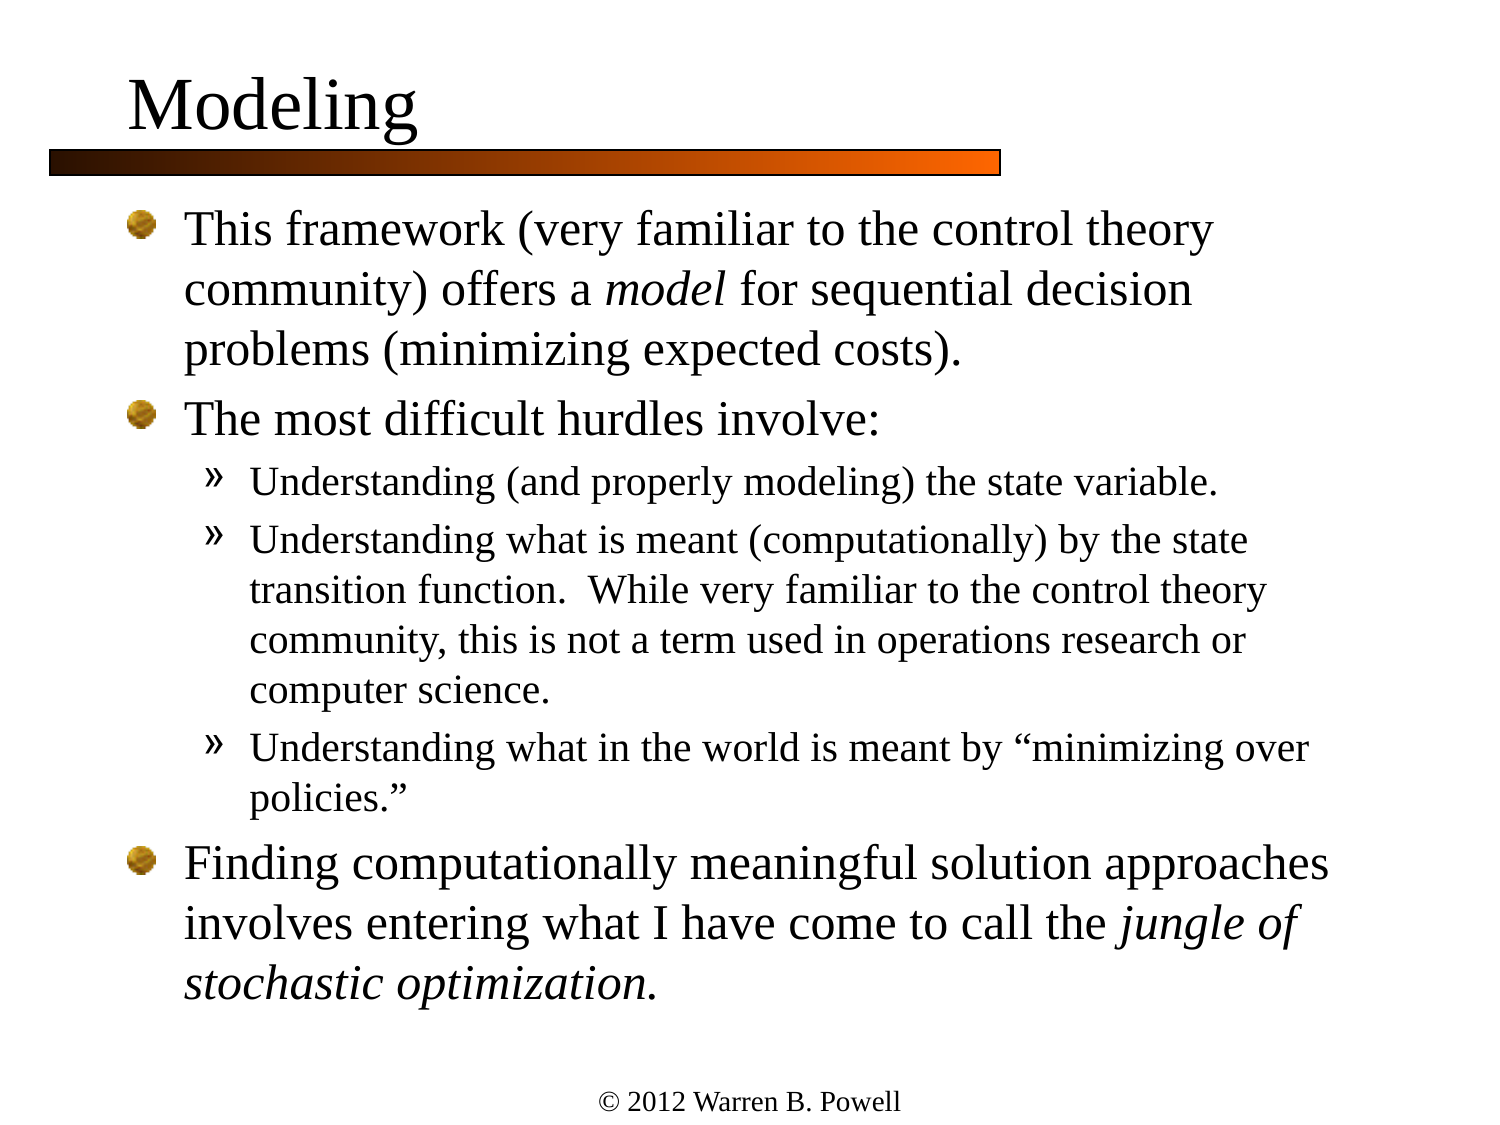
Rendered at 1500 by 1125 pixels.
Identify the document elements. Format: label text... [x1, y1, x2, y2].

list This framework (very familiar to the control theory community) offers a model for sequential decision problems (minimizing expected costs). The most difficult hurdles involve: Understanding (and properly modeling) the state variable. Understanding what is meant (computationally) by the state transition function. While very familiar to the control theory community, this is not a term used in operations research or computer science. Understanding what in the world is meant by “minimizing over policies.” Finding computationally meaningful solution approaches involves entering what I have come to call the jungle of stochastic optimization. [112, 187, 1388, 1000]
picture [127, 400, 156, 429]
footer © 2012 Warren B. Powell [512, 1074, 988, 1125]
picture [127, 210, 156, 239]
picture [127, 846, 156, 875]
title Modeling [112, 50, 1388, 150]
